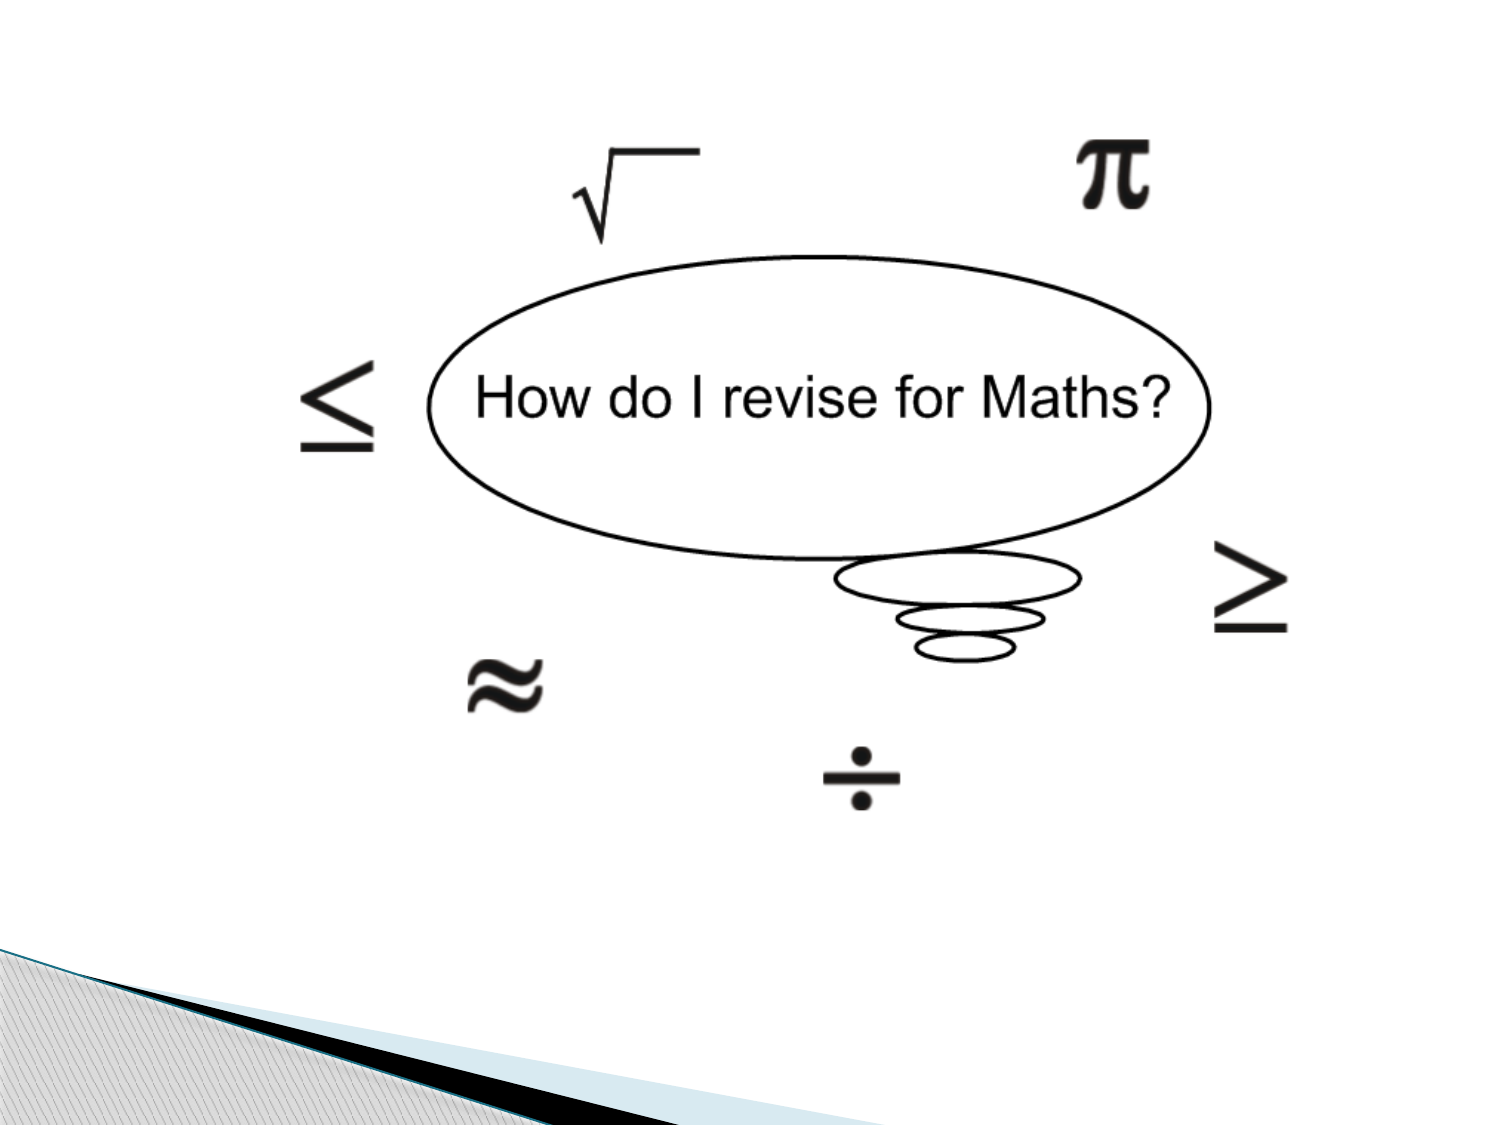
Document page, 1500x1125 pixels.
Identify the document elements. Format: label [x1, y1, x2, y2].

picture [194, 0, 1404, 927]
